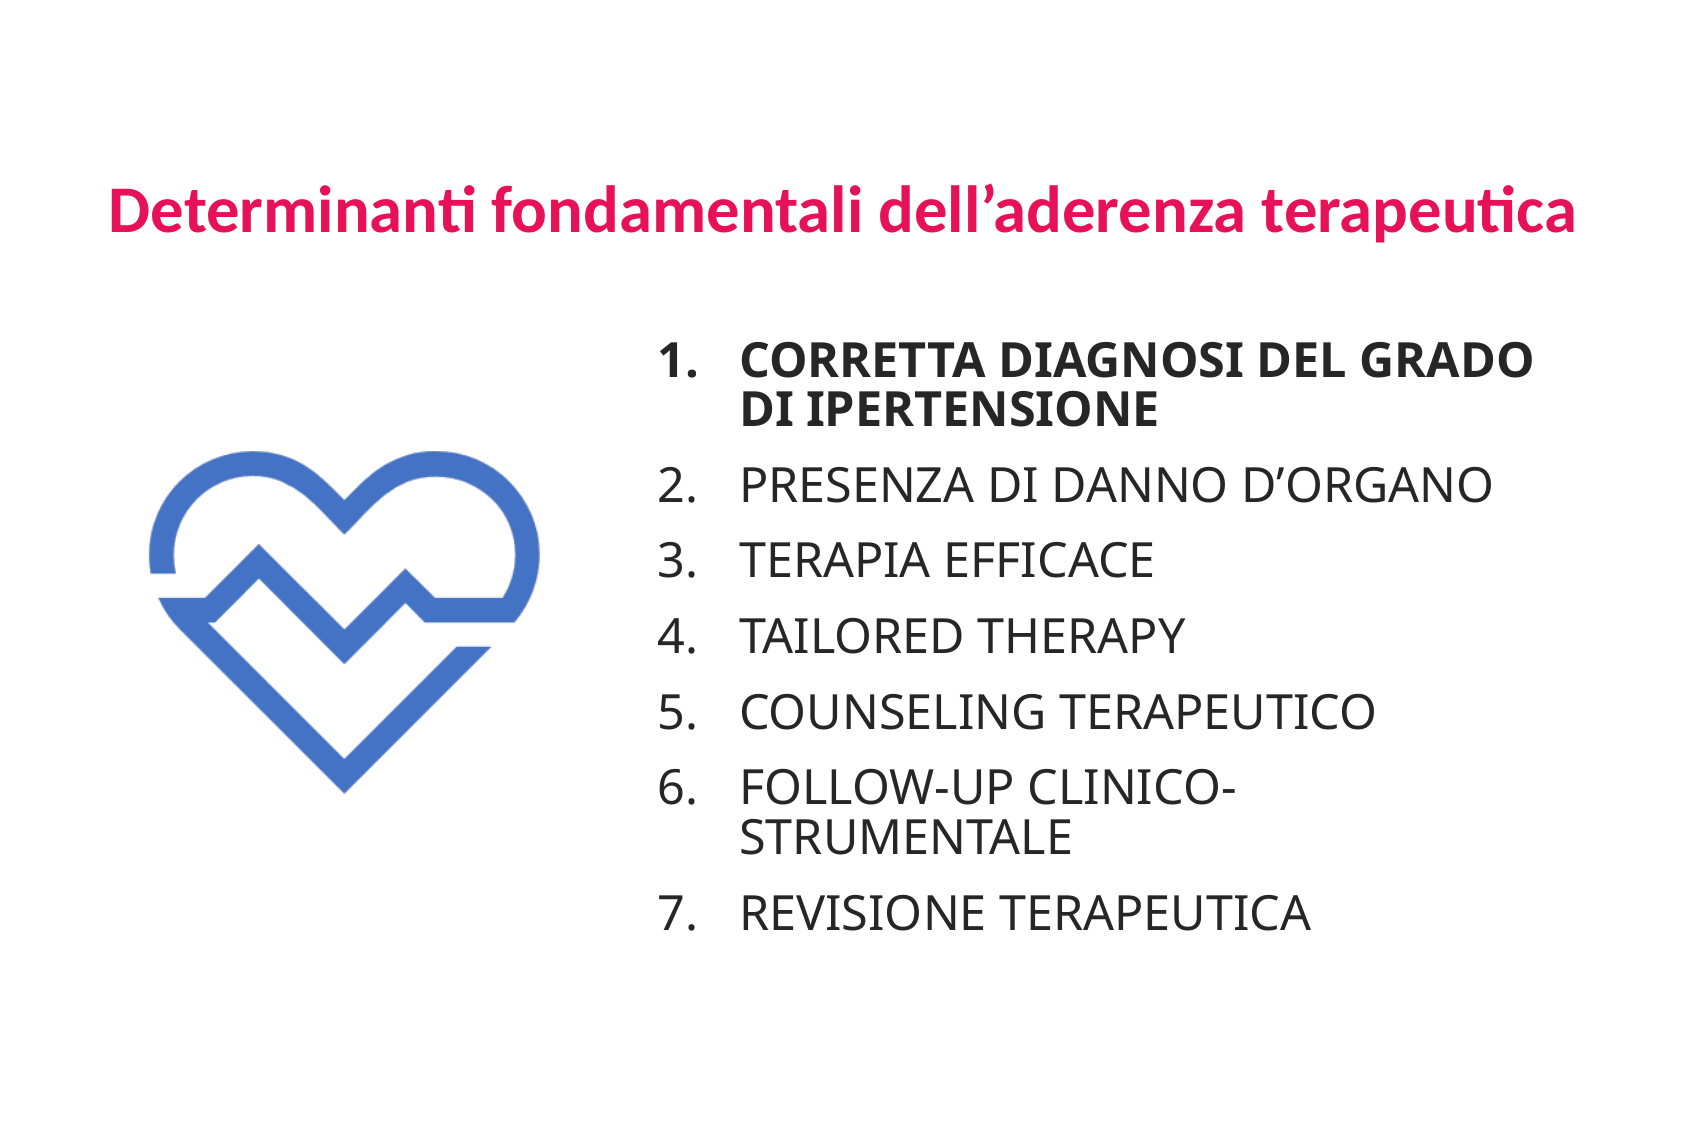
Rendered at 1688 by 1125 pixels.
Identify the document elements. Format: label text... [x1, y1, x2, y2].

list CORRETTA DIAGNOSI DEL GRADO DI IPERTENSIONE PRESENZA DI DANNO D’ORGANO TERAPIA EFFICACE TAILORED THERAPY COUNSELING TERAPEUTICO FOLLOW-UP CLINICO-STRUMENTALE REVISIONE TERAPEUTICA [642, 329, 1583, 948]
picture [110, 388, 580, 858]
text_box Determinanti fondamentali dell’aderenza terapeutica [0, 167, 1688, 254]
